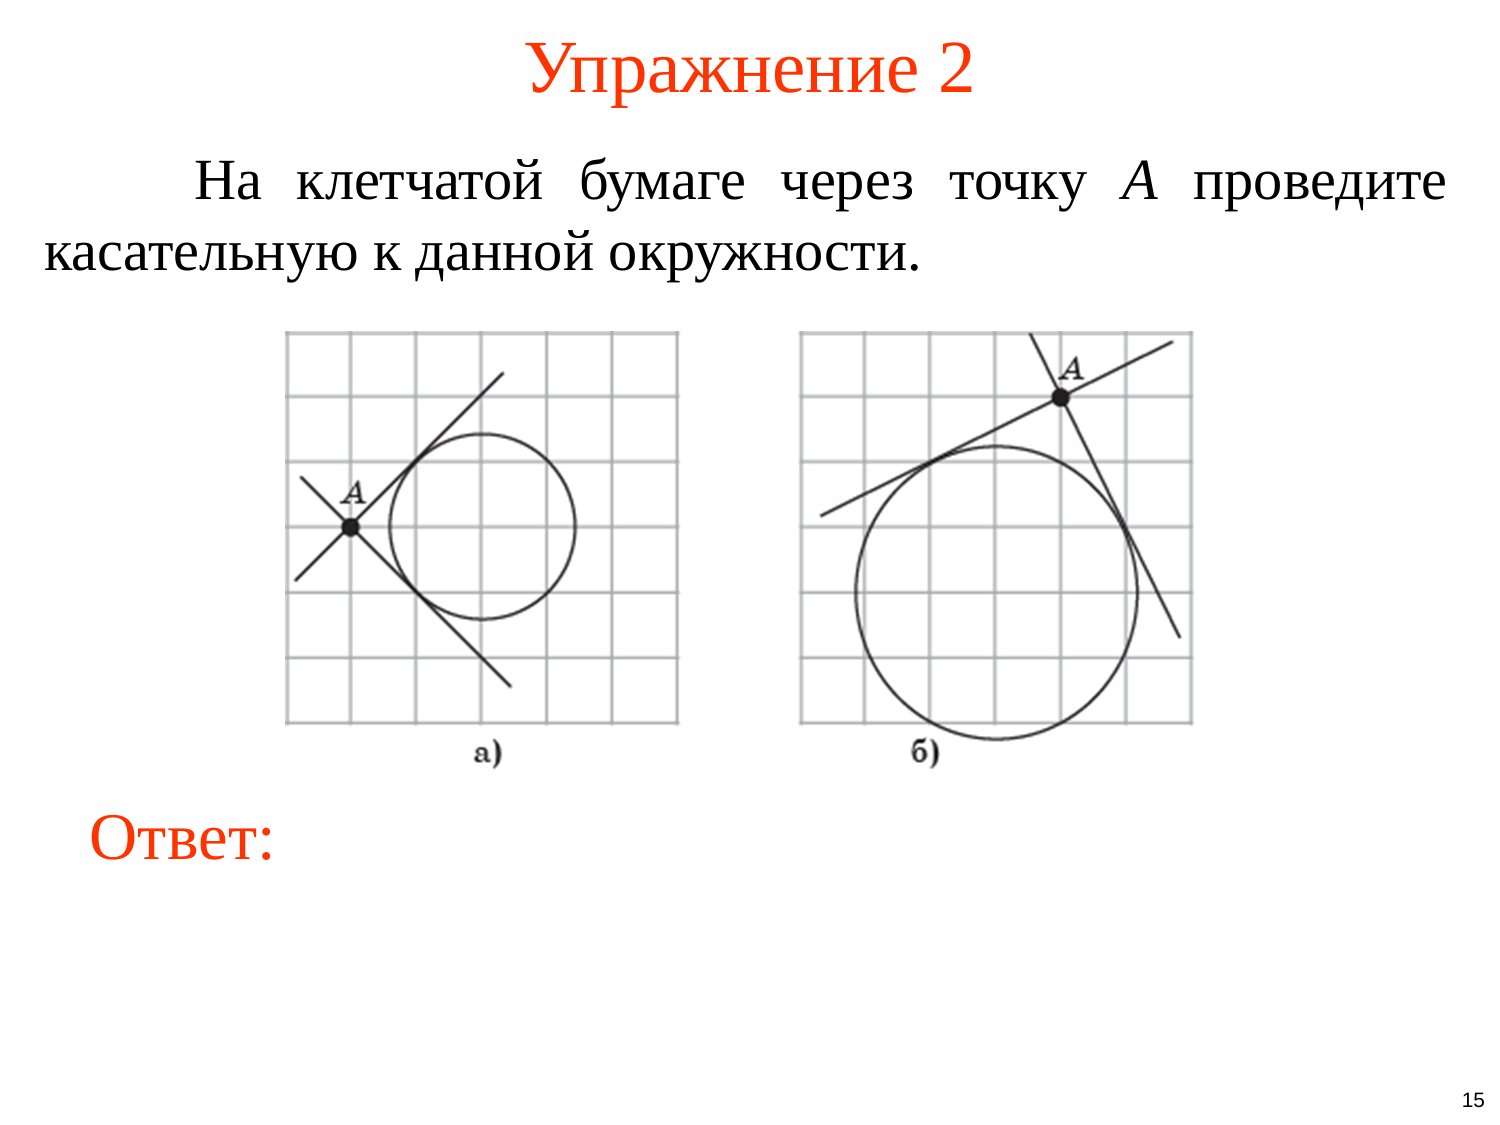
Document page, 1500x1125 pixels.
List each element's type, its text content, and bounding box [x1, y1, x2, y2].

text_box На клетчатой бумаге через точку A проведите касательную к данной окружности. [29, 125, 1463, 290]
title Упражнение 2 [112, 24, 1388, 100]
picture [282, 326, 1195, 777]
text_box 15 [1417, 1079, 1500, 1125]
text_box Ответ: [74, 785, 1425, 881]
